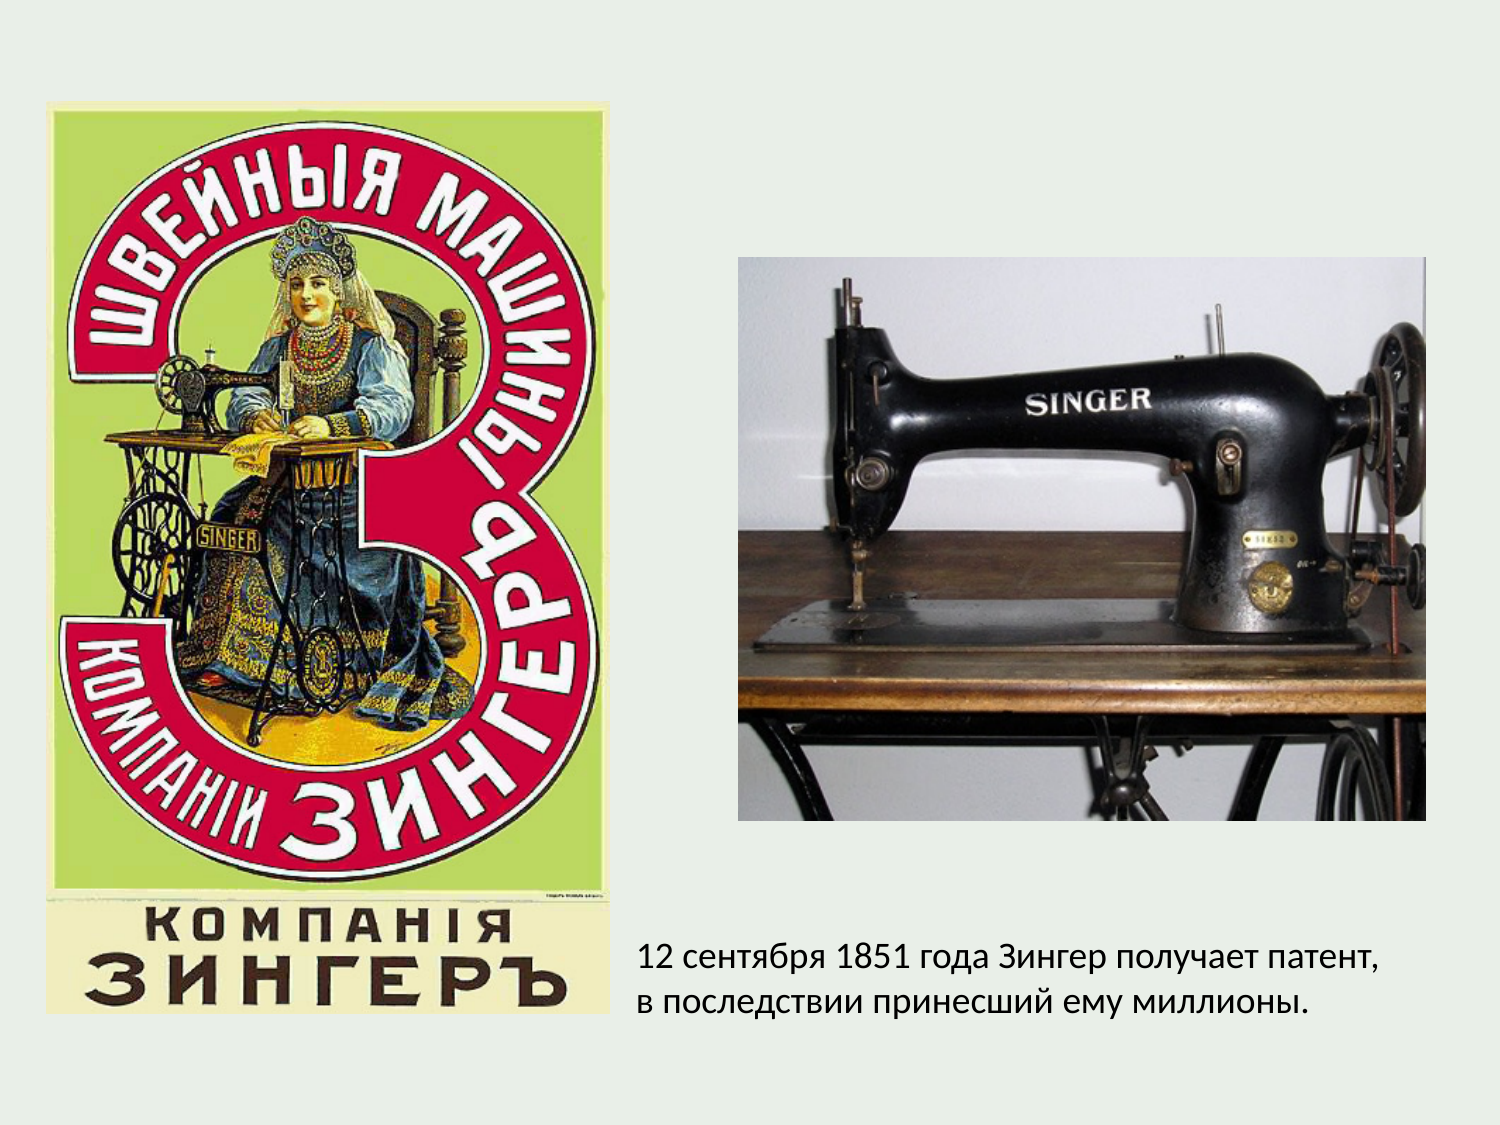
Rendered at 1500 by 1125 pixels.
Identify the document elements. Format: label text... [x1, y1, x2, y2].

picture [737, 257, 1426, 821]
picture [46, 101, 610, 1015]
text_box 12 сентября 1851 года Зингер получает патент, в последствии принесший ему миллионы. [621, 923, 1500, 1029]
